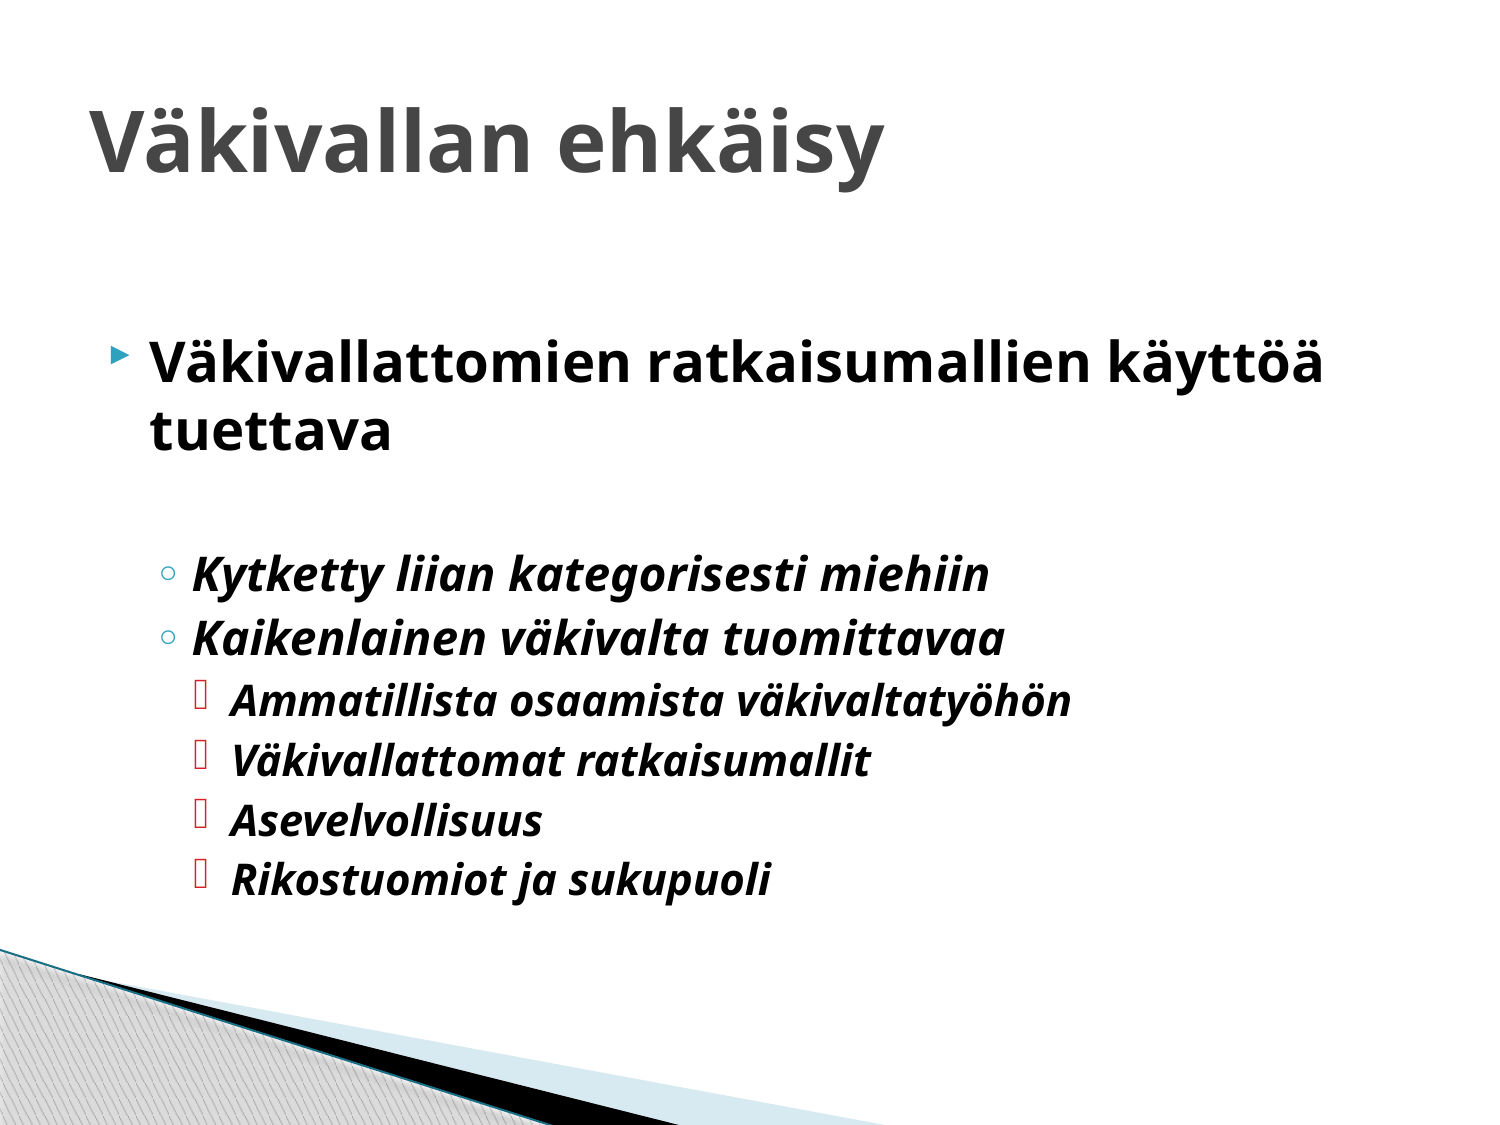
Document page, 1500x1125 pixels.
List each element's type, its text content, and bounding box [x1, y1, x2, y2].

list Väkivallattomien ratkaisumallien käyttöä tuettava Kytketty liian kategorisesti miehiin Kaikenlainen väkivalta tuomittavaa Ammatillista osaamista väkivaltatyöhön Väkivallattomat ratkaisumallit Asevelvollisuus Rikostuomiot ja sukupuoli [75, 243, 1425, 986]
title Väkivallan ehkäisy [75, 45, 1425, 233]
